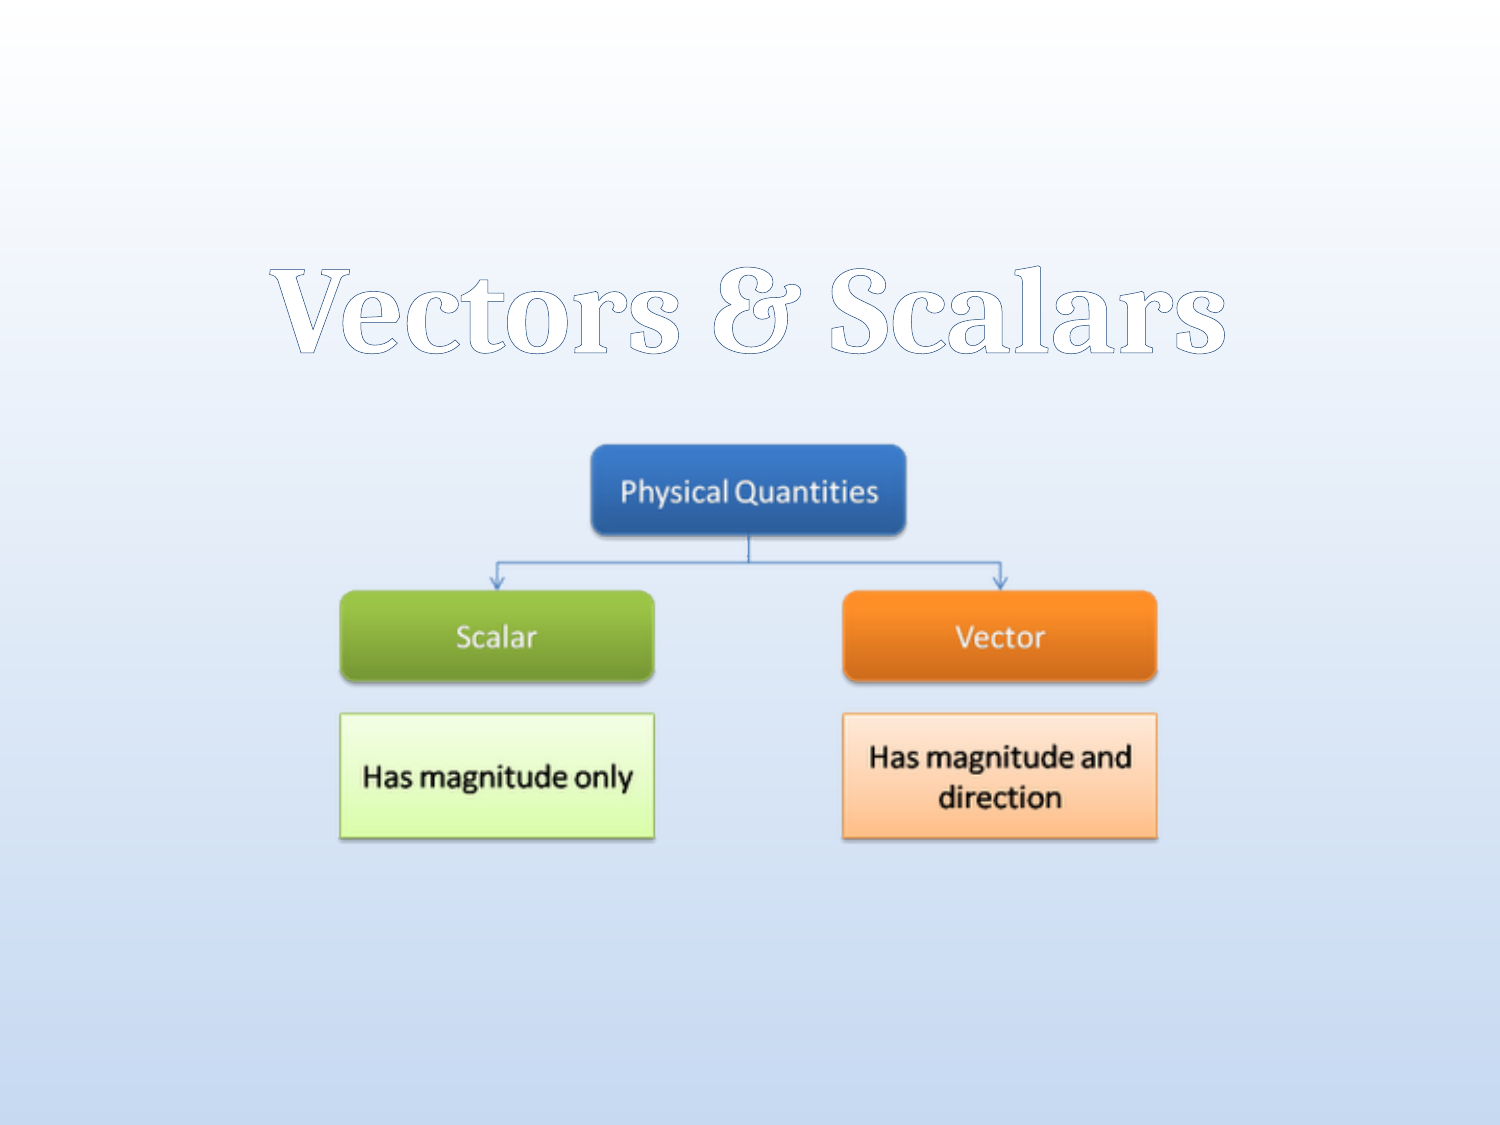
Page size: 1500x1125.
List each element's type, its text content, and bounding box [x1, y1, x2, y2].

title Vectors & Scalars [112, 182, 1388, 424]
picture [333, 441, 1167, 849]
